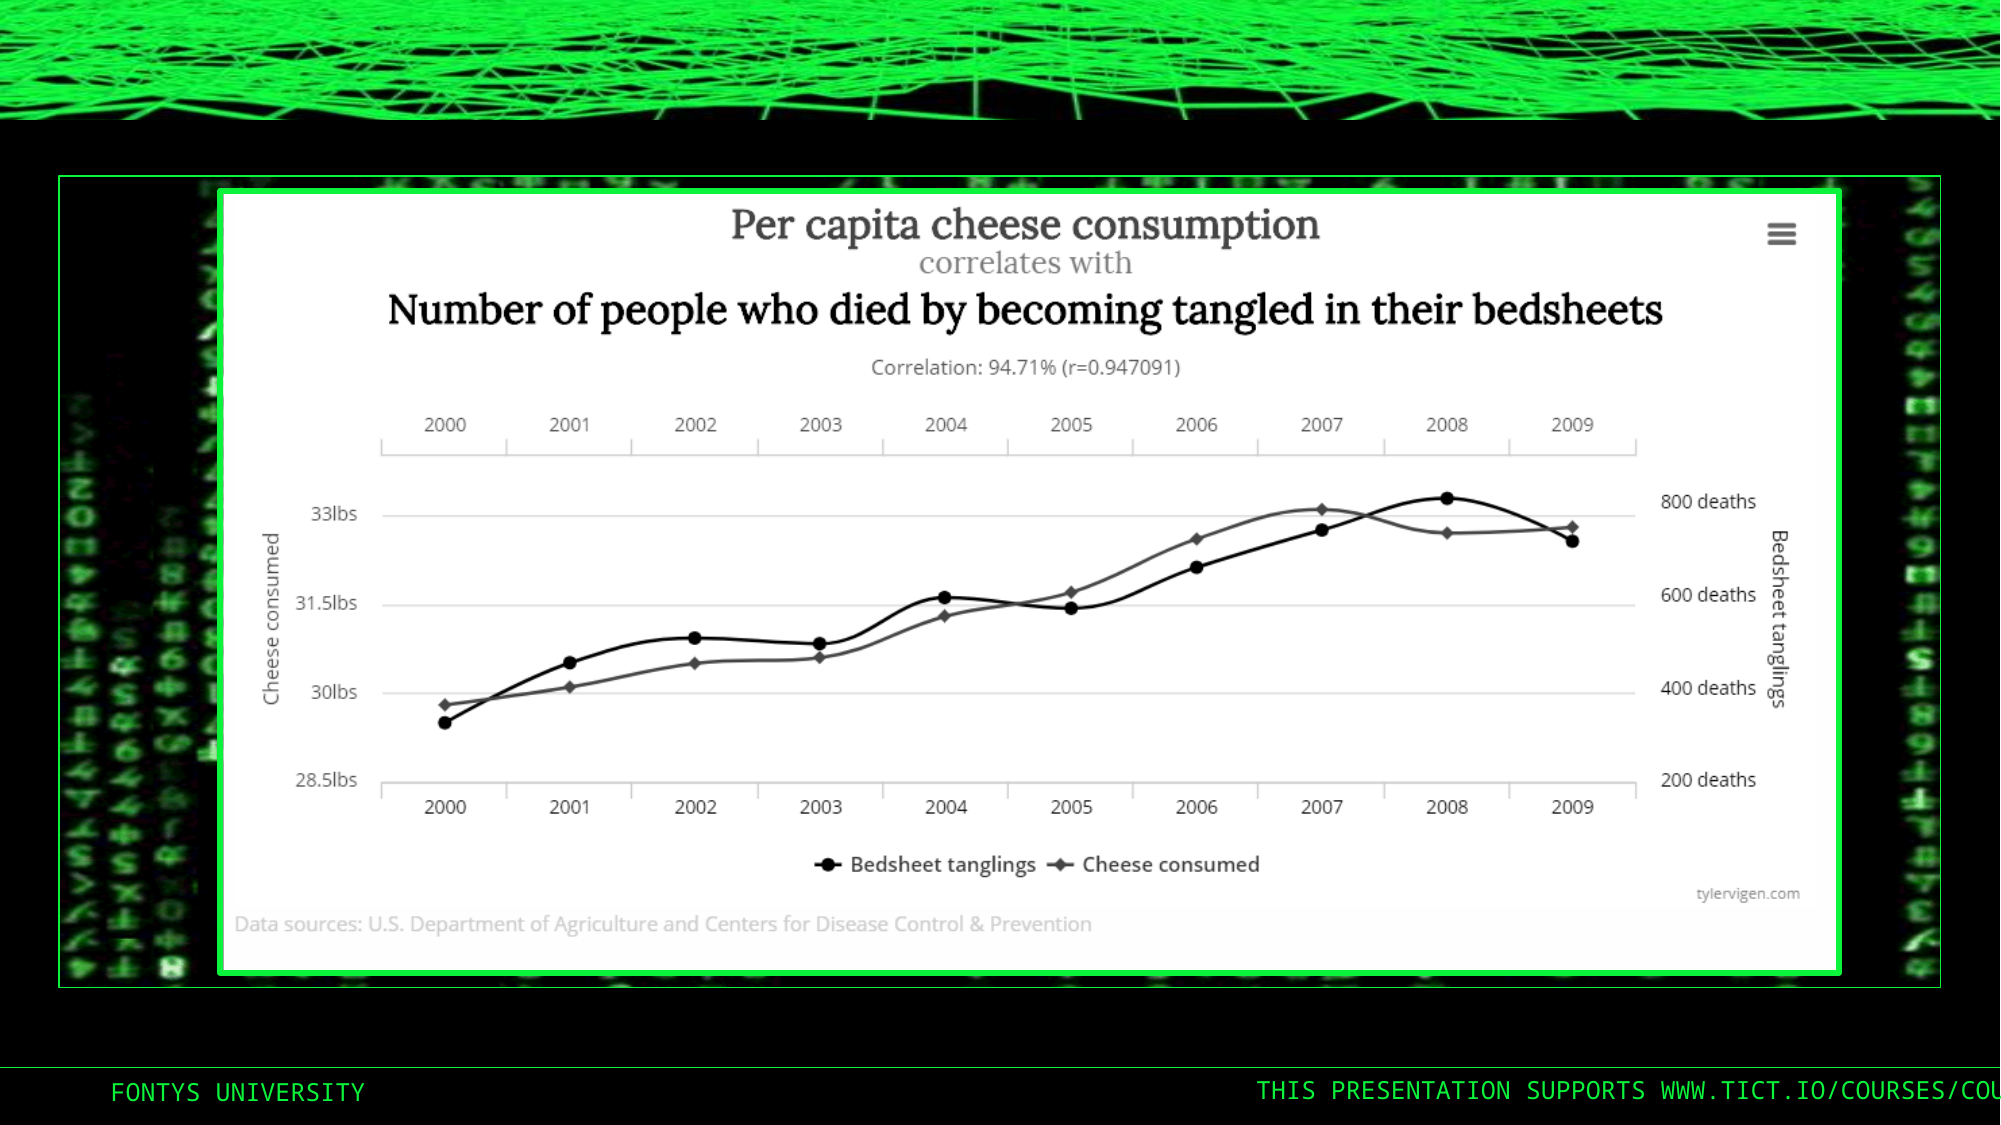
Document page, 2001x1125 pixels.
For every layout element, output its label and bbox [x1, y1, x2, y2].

picture [59, 176, 1940, 987]
picture [0, 0, 2000, 120]
